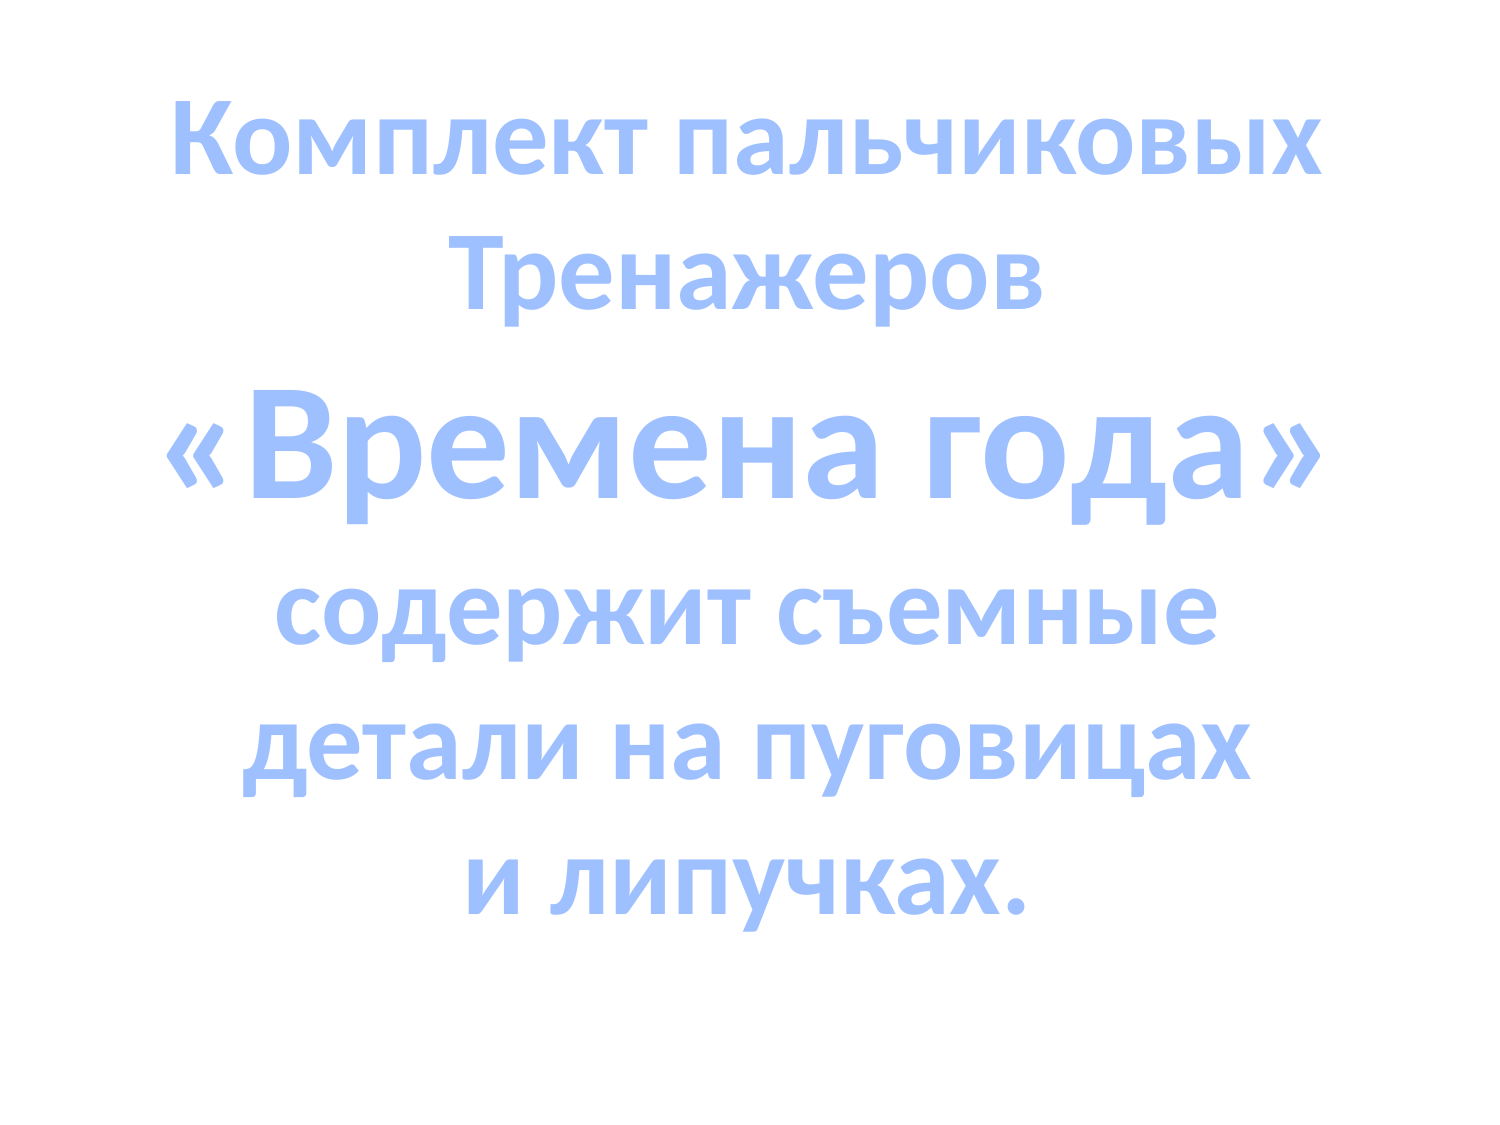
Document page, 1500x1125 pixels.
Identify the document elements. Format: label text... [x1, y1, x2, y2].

text_box Комплект пальчиковых Тренажеров «Времена года» содержит съемные детали на пуговицах и липучках. [139, 54, 1356, 945]
